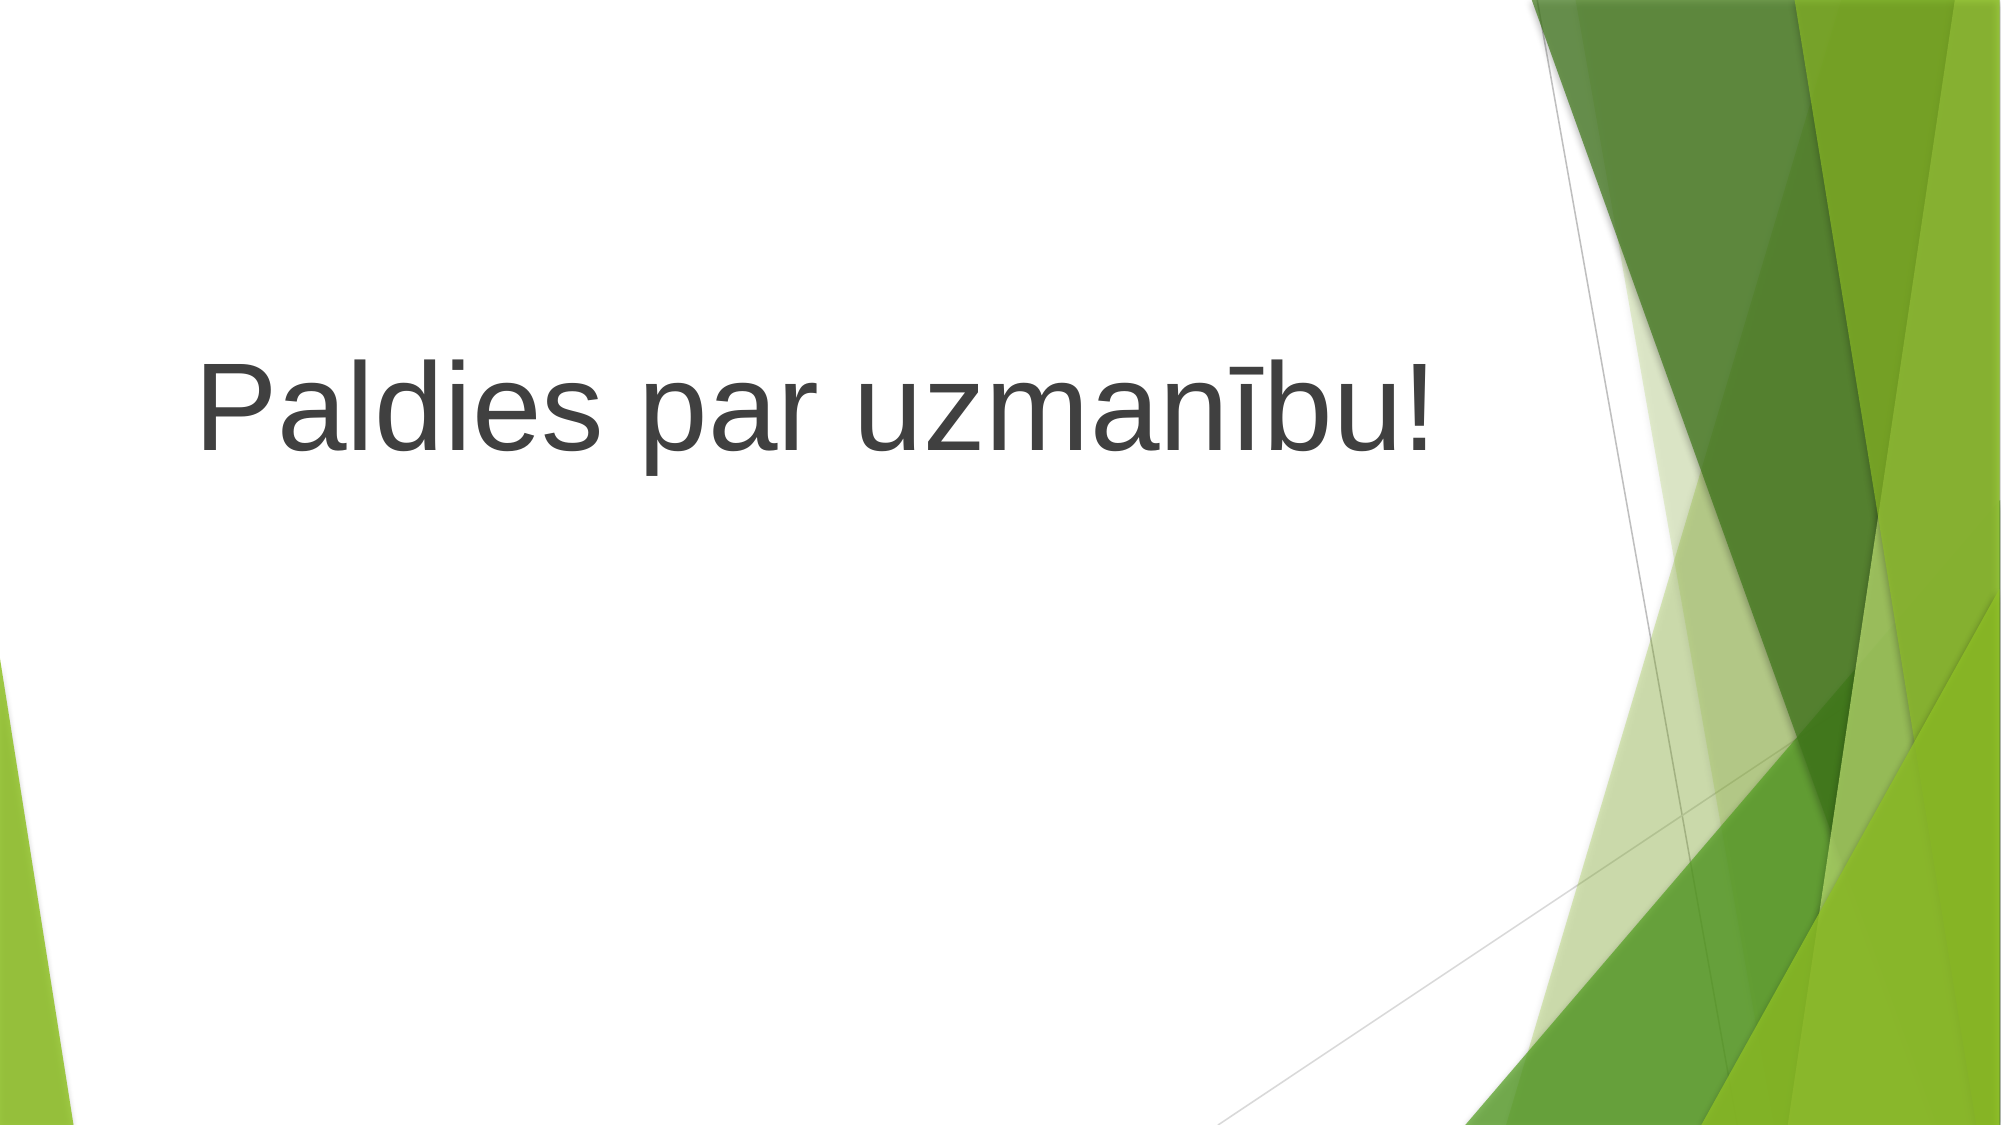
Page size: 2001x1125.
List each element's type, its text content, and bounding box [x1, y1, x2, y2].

list Paldies par uzmanību! [111, 147, 1522, 992]
